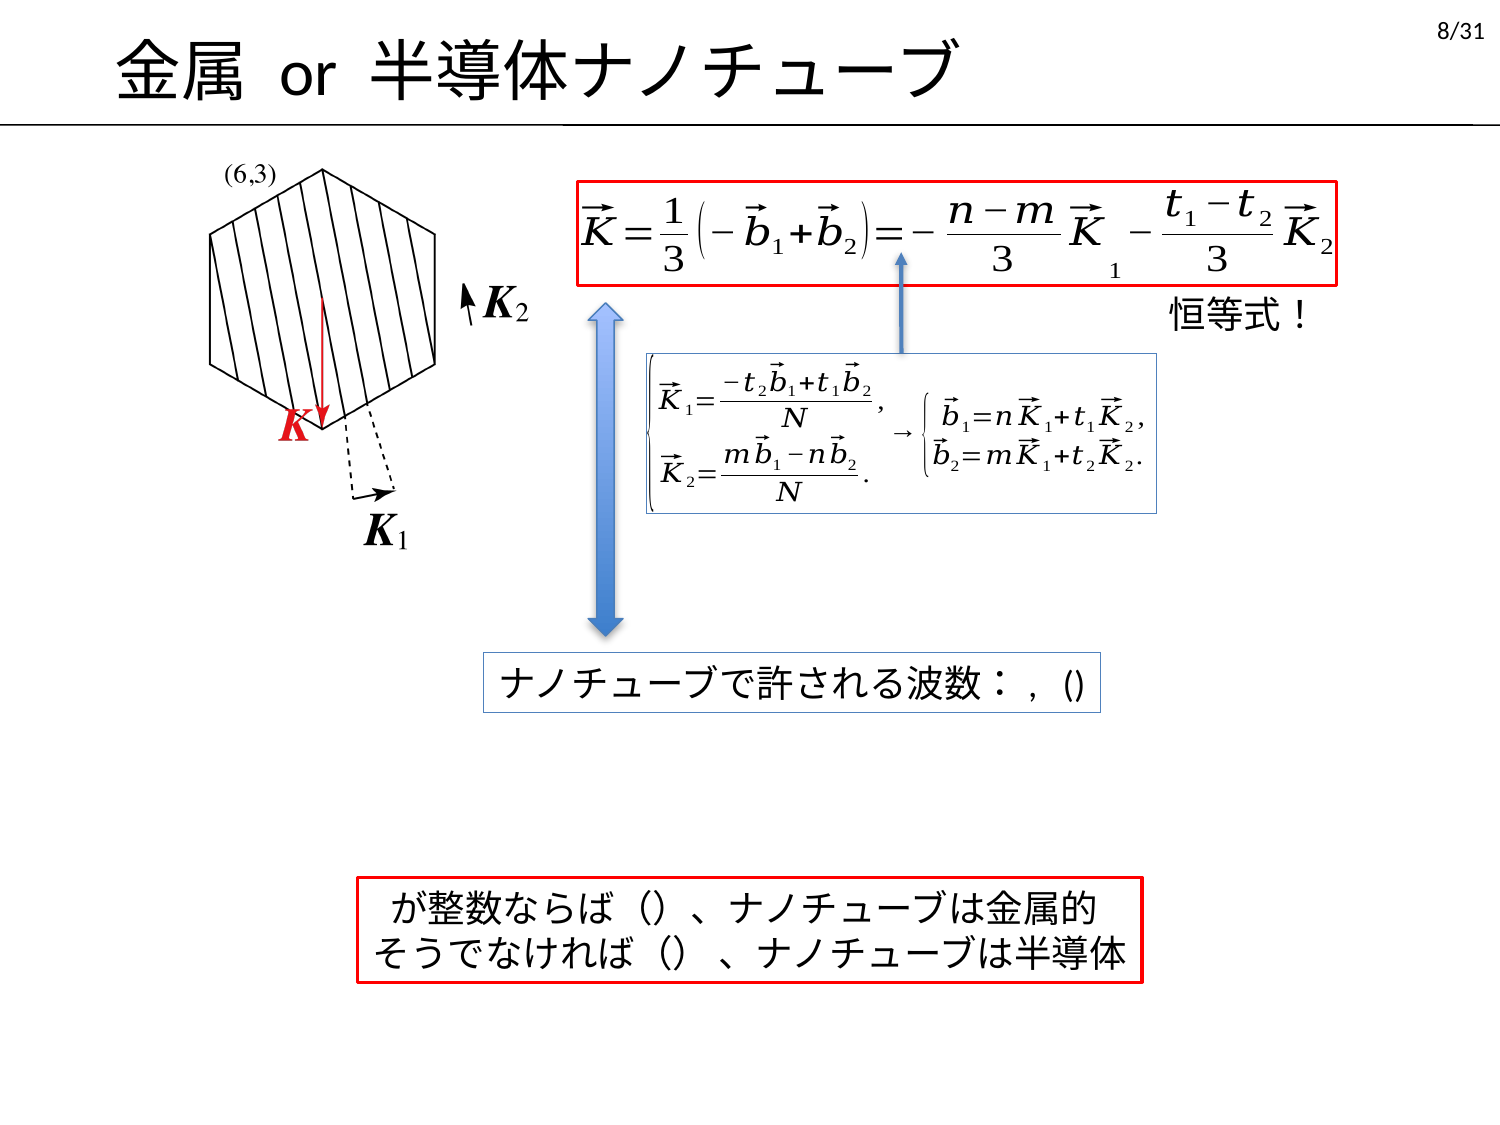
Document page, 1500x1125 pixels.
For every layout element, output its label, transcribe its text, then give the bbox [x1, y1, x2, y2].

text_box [246, 302, 1337, 750]
picture [207, 159, 529, 570]
slide_number 8/31 [1149, 0, 1500, 60]
text_box 金属 or 半導体ナノチューブ [99, 24, 1407, 125]
text_box 恒等式！ [1154, 283, 1334, 301]
